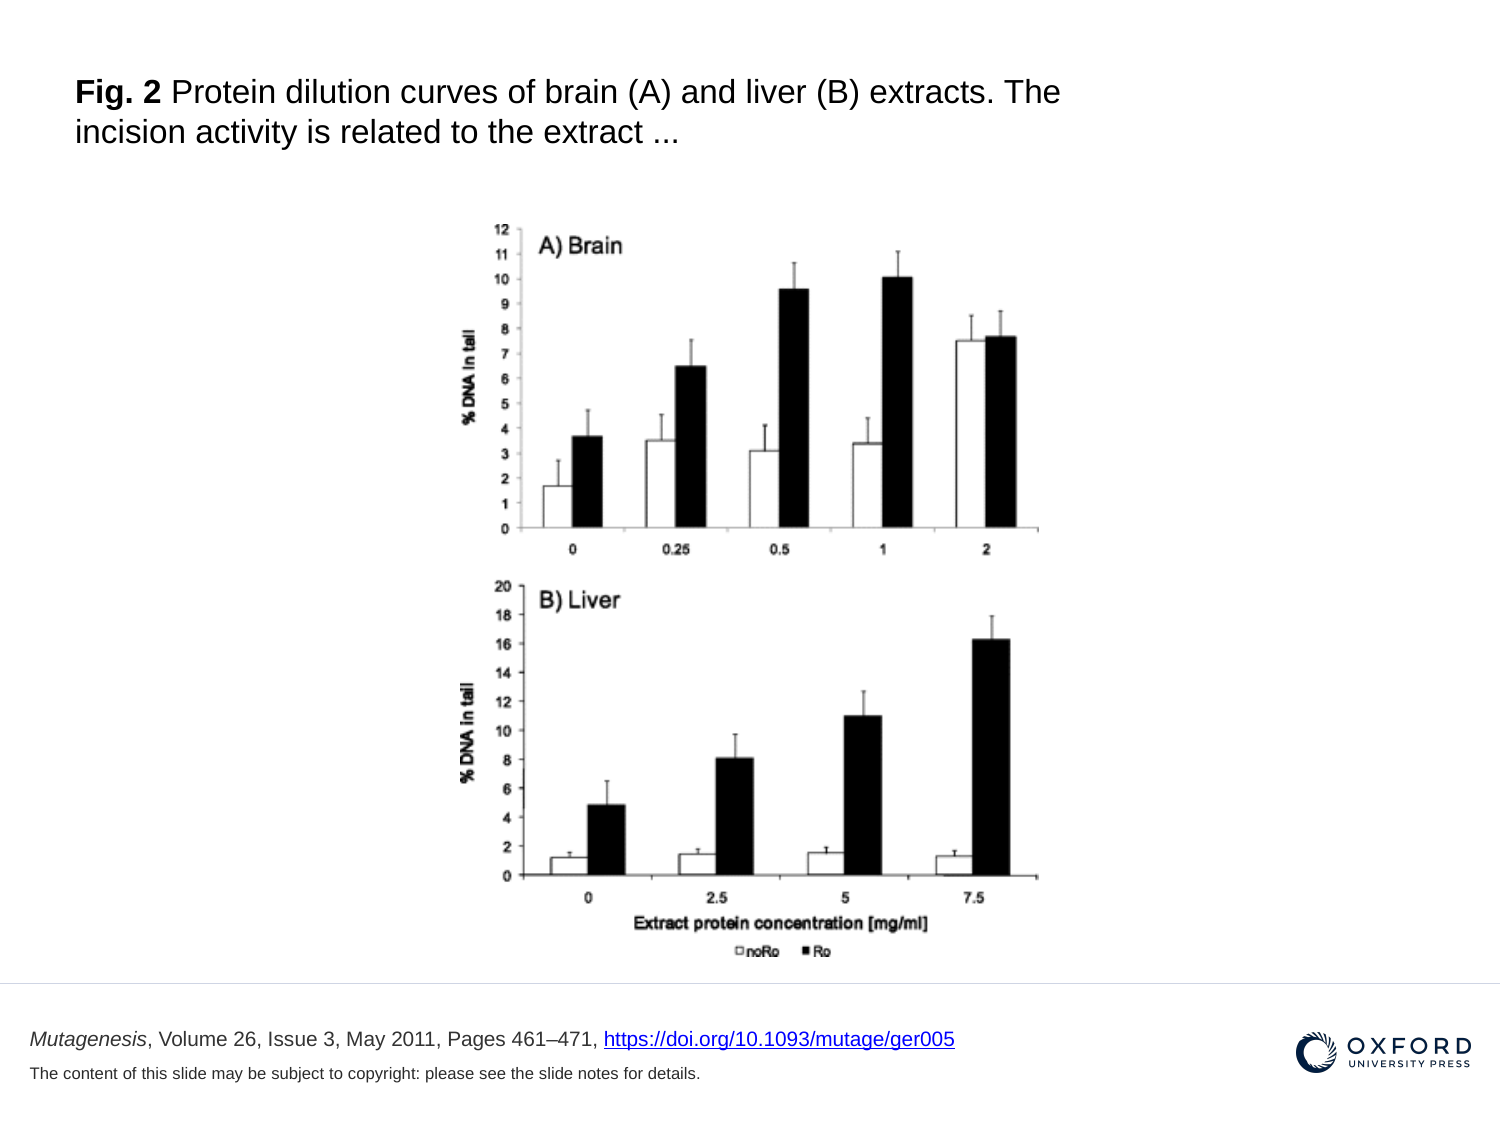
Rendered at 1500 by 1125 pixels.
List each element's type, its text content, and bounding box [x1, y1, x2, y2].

picture [460, 224, 1039, 957]
picture [1296, 1032, 1471, 1073]
footer Mutagenesis, Volume 26, Issue 3, May 2011, Pages 461–471, https://doi.org/10.1093/mutage/ger005 The content of this slide may be subject to copyright: please see the slide notes for details. [0, 983, 1260, 1125]
title Fig. 2 Protein dilution curves of brain (A) and liver (B) extracts. The incision activity is related to the extract ... [75, 69, 1078, 171]
